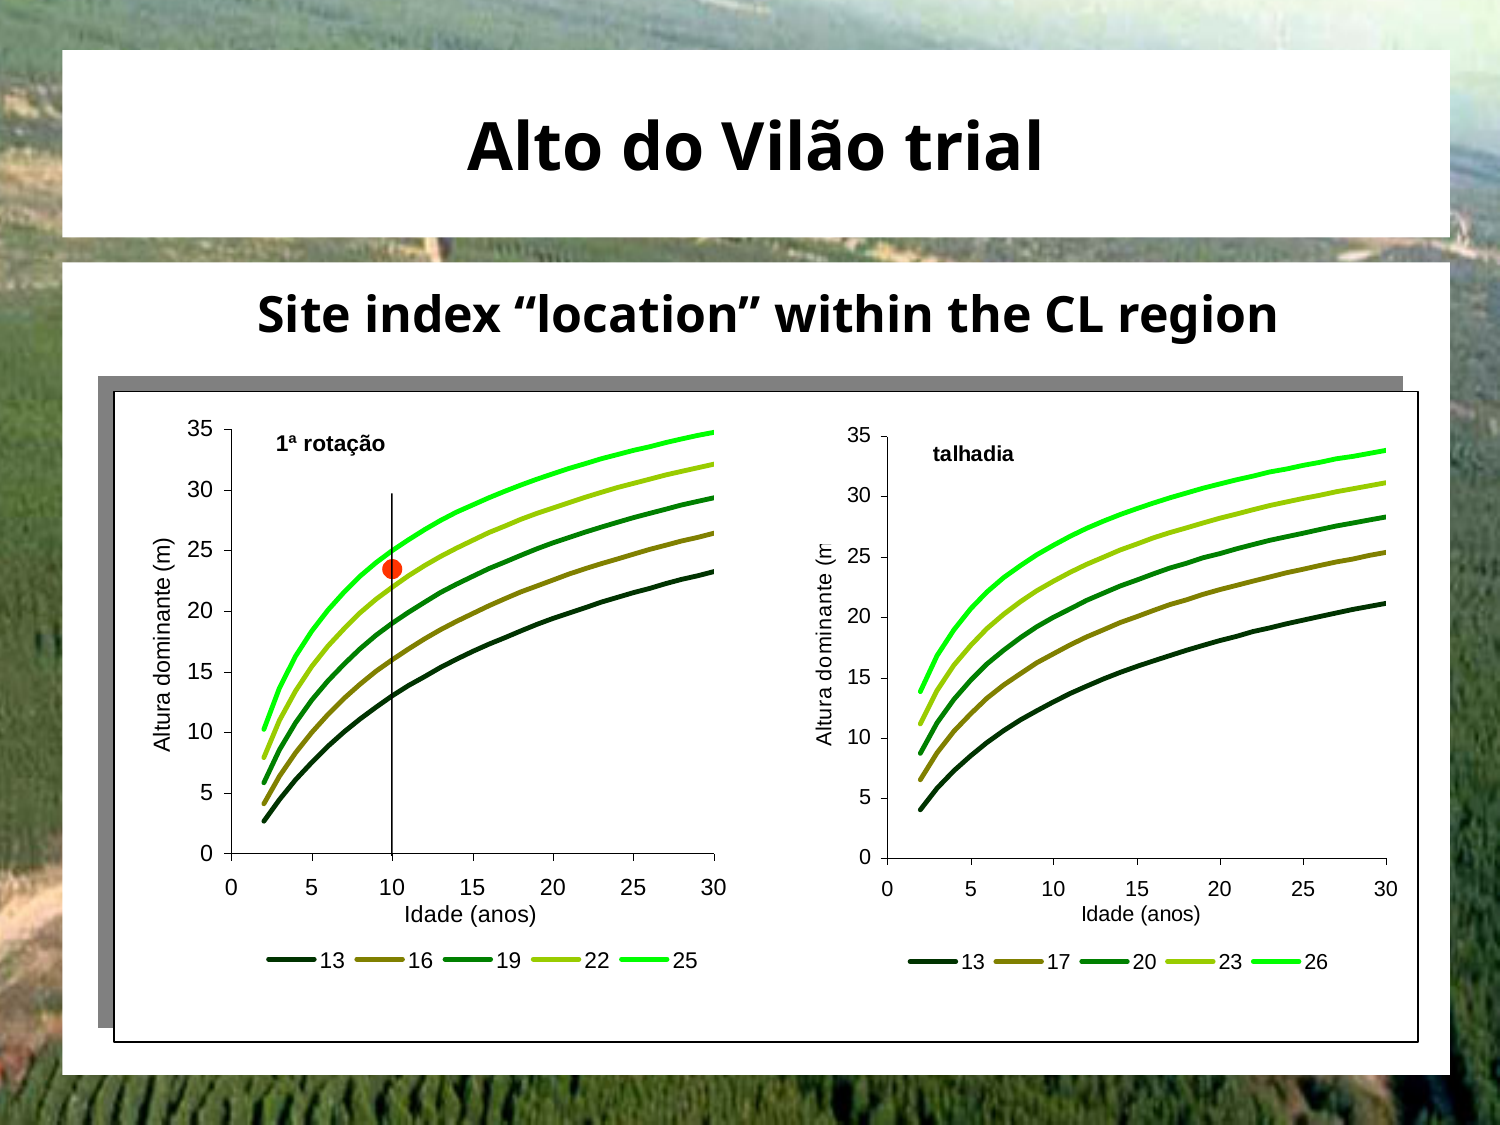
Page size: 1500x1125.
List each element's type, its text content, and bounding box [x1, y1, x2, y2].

picture [0, 0, 1500, 1125]
title Alto do Vilão trial [62, 50, 1450, 238]
text_box [62, 262, 1450, 327]
text_box Site index “location” within the CL region [87, 274, 1450, 327]
